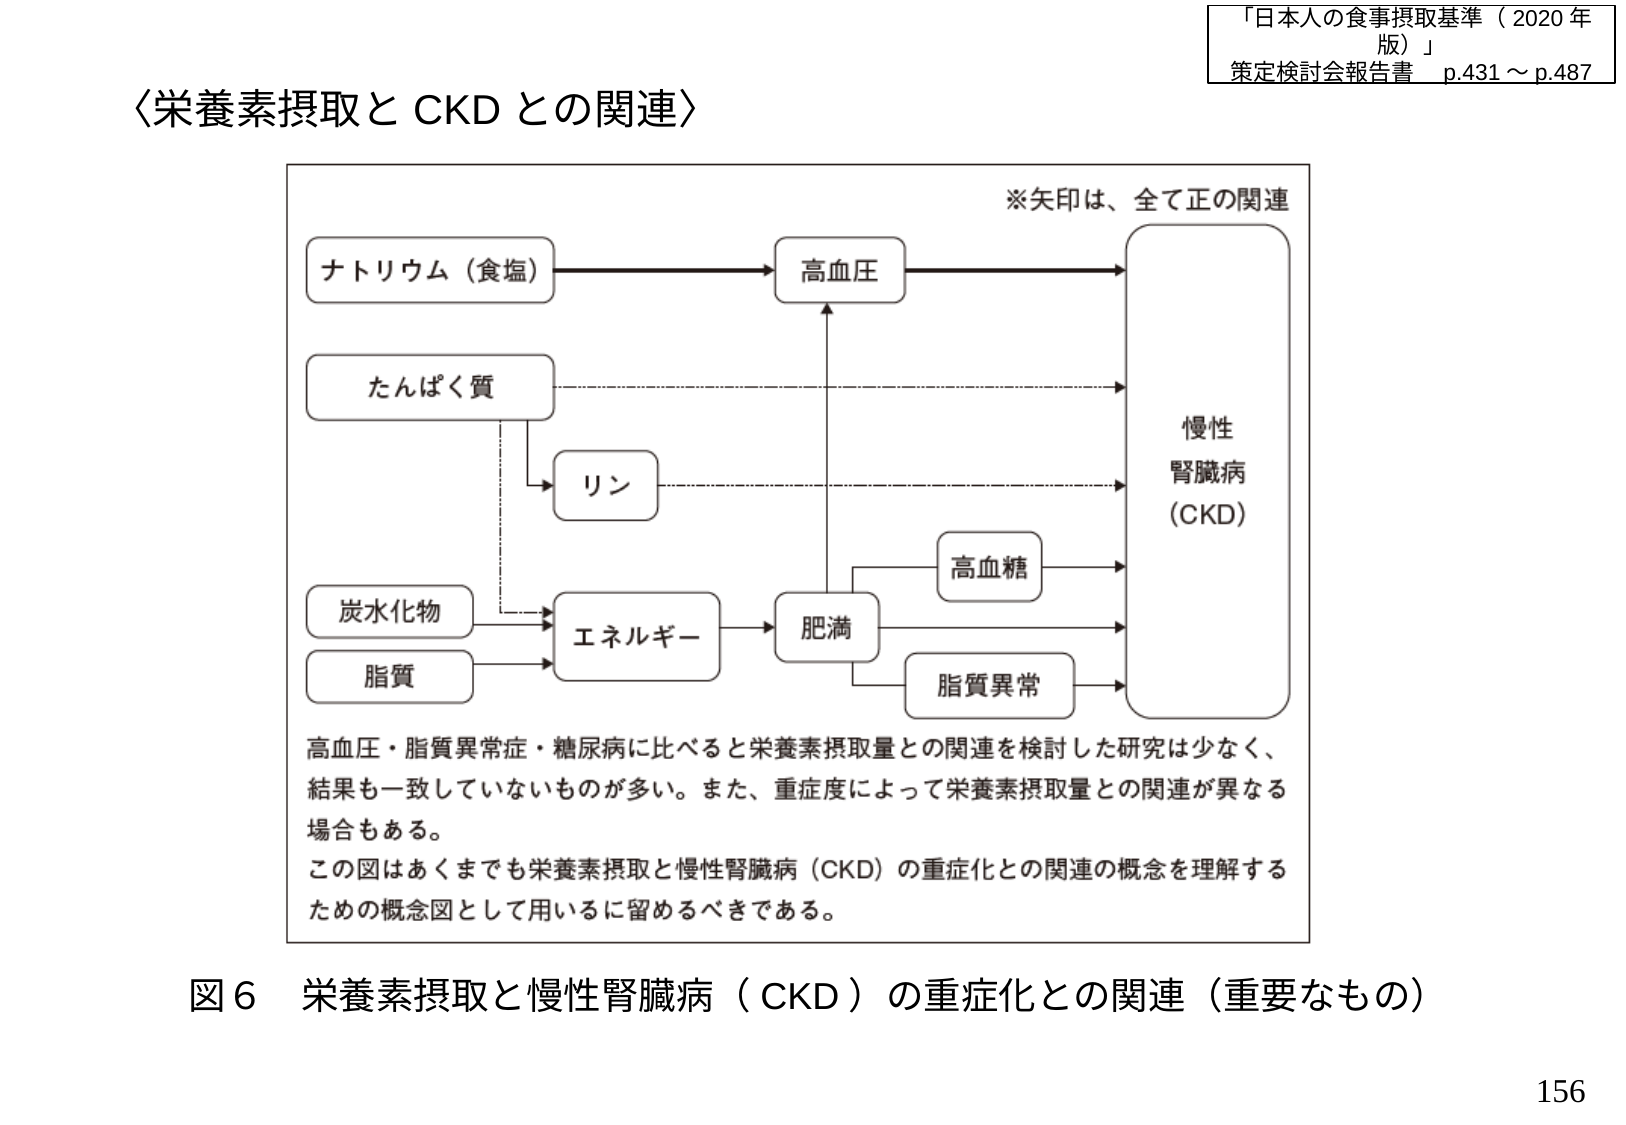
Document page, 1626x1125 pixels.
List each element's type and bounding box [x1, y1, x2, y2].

text_box [90, 64, 993, 152]
text_box [174, 964, 1463, 1025]
text_box [1206, 4, 1617, 85]
slide_number [1221, 1059, 1602, 1120]
picture [268, 156, 1334, 958]
